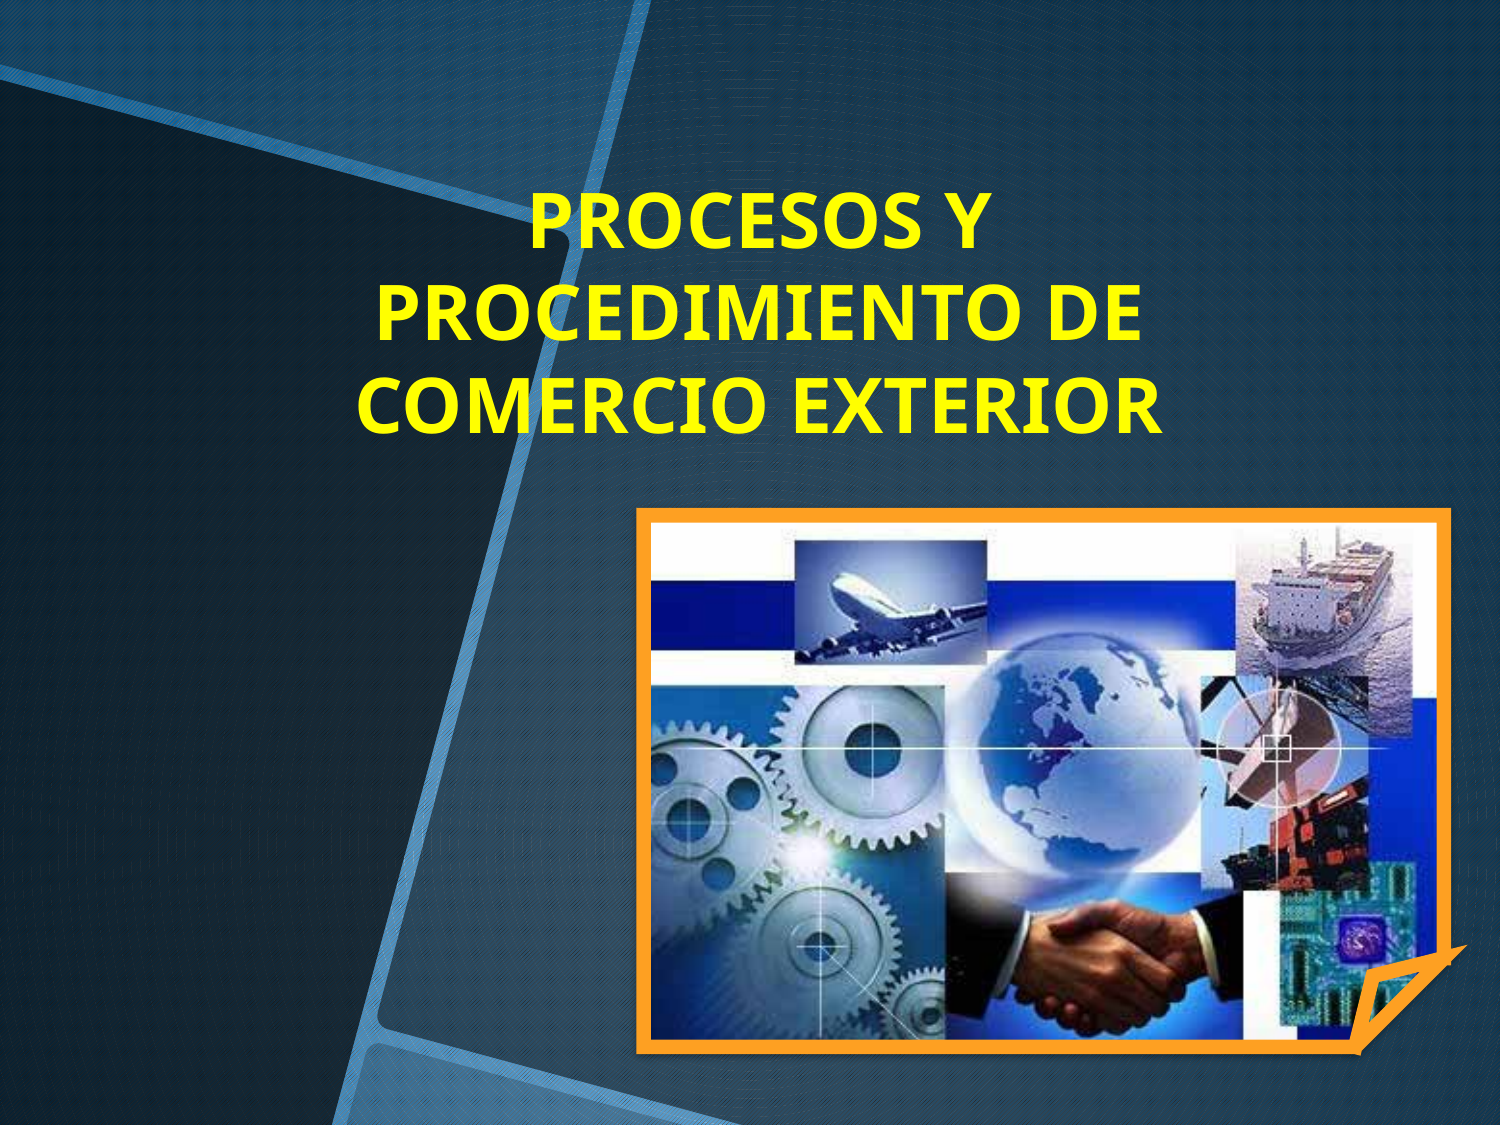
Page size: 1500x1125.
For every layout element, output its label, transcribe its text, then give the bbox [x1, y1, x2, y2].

picture [643, 514, 1445, 1048]
title PROCESOS Y PROCEDIMIENTO DE COMERCIO EXTERIOR [183, 160, 1336, 457]
